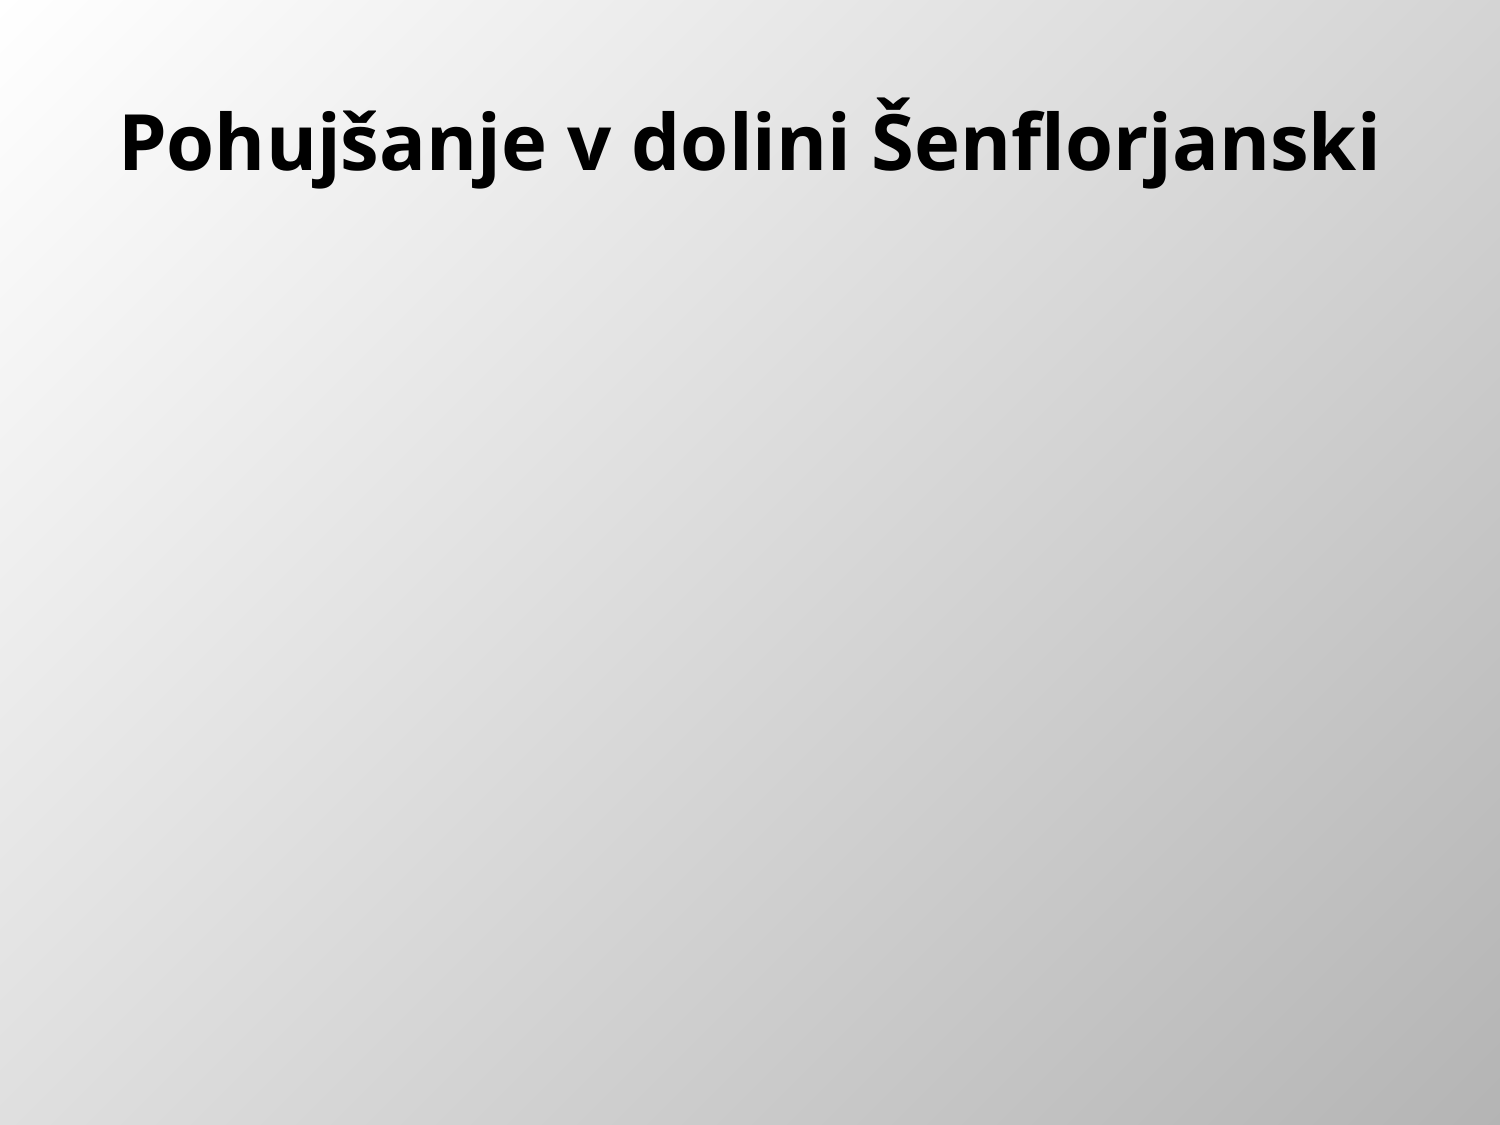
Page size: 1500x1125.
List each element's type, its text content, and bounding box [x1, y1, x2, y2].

title Pohujšanje v dolini Šenflorjanski [75, 45, 1425, 233]
